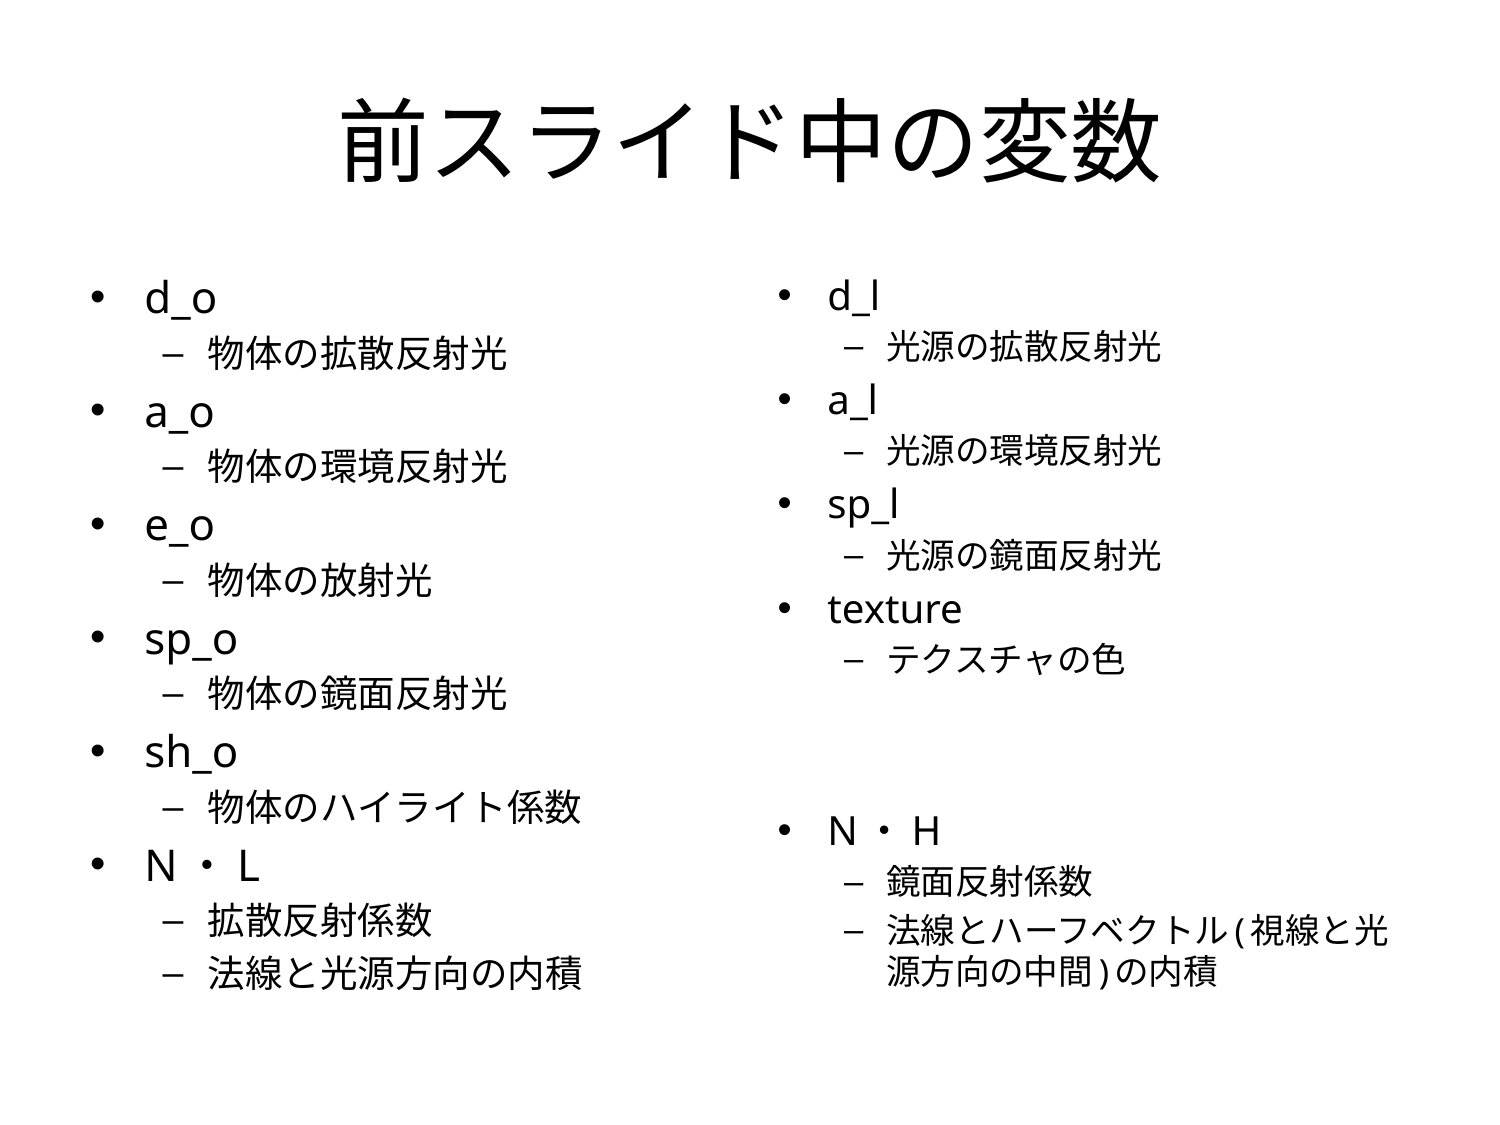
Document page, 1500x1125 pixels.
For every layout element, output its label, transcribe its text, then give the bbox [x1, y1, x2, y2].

title 前スライド中の変数 [75, 45, 1425, 233]
list d_l 光源の拡散反射光 a_l 光源の環境反射光 sp_l 光源の鏡面反射光 texture テクスチャの色 N・H 鏡面反射係数 法線とハーフベクトル(視線と光源方向の中間)の内積 [762, 262, 1425, 1005]
list d_o 物体の拡散反射光 a_o 物体の環境反射光 e_o 物体の放射光 sp_o 物体の鏡面反射光 sh_o 物体のハイライト係数 N・L 拡散反射係数 法線と光源方向の内積 [75, 262, 738, 1005]
